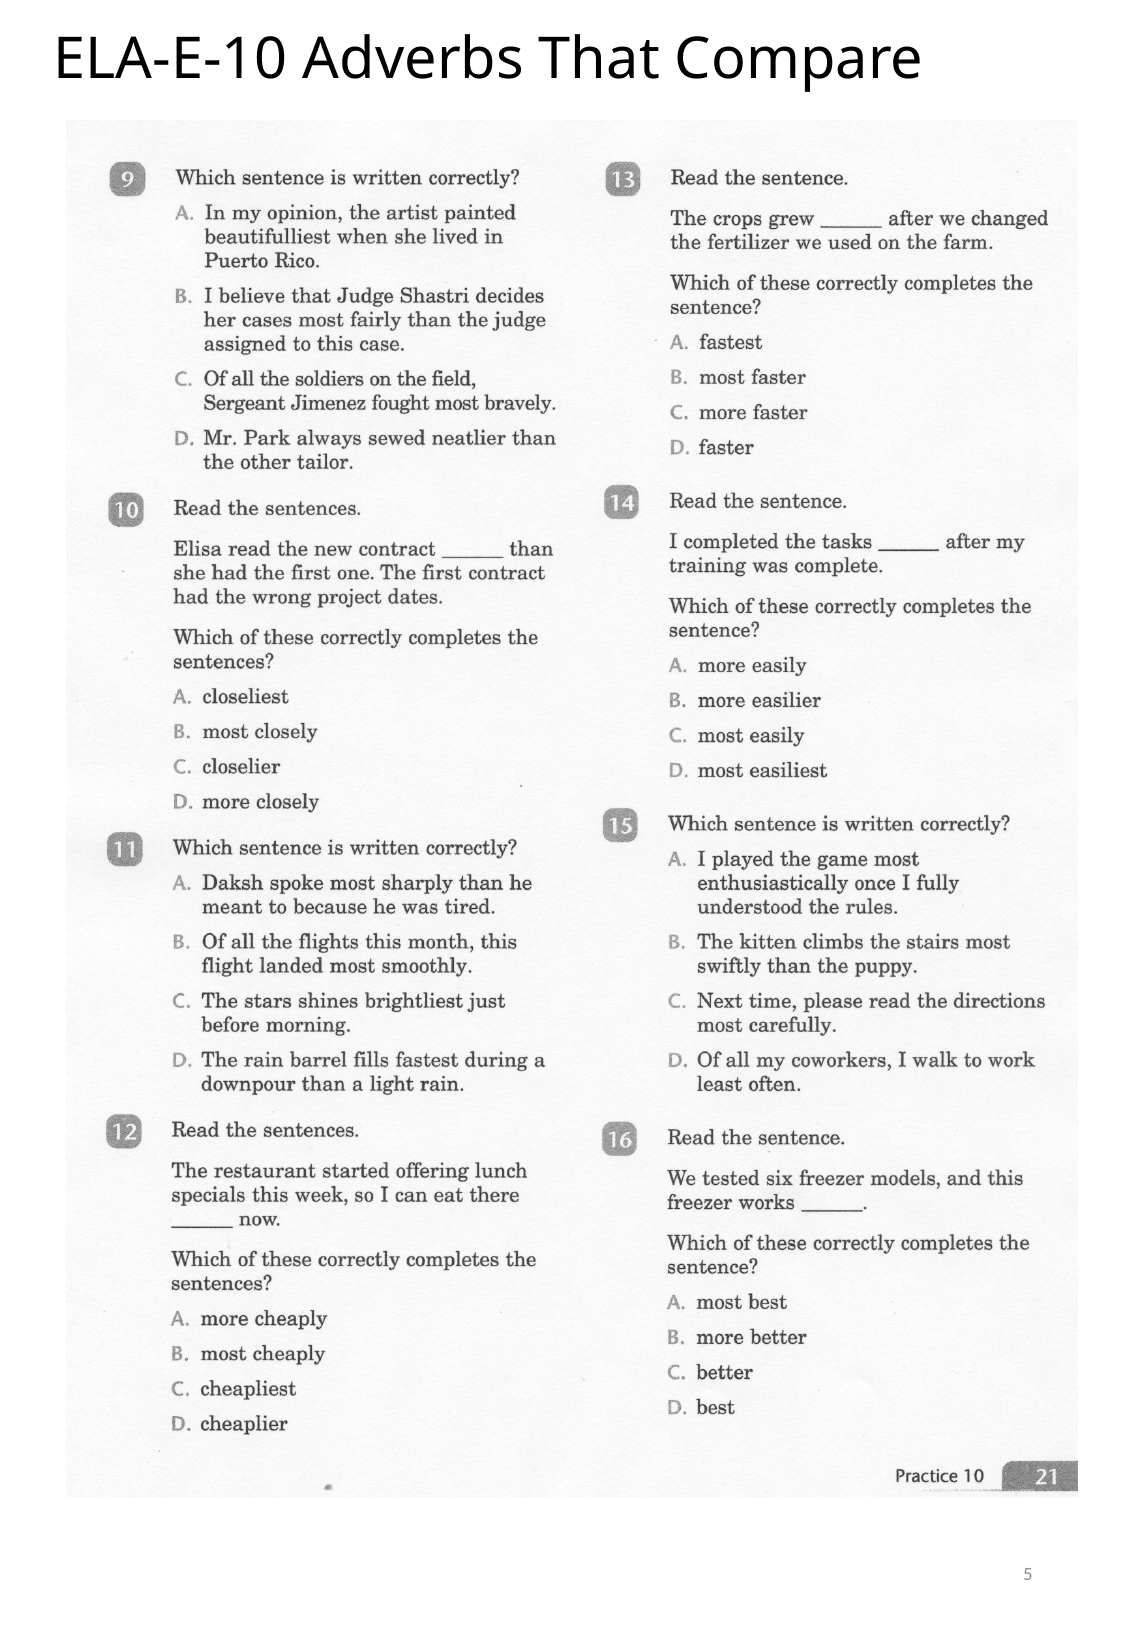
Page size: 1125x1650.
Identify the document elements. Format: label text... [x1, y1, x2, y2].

title ELA-E-10 Adverbs That Compare [38, 0, 1087, 121]
slide_number 5 [794, 1529, 1048, 1618]
picture [66, 120, 1078, 1497]
